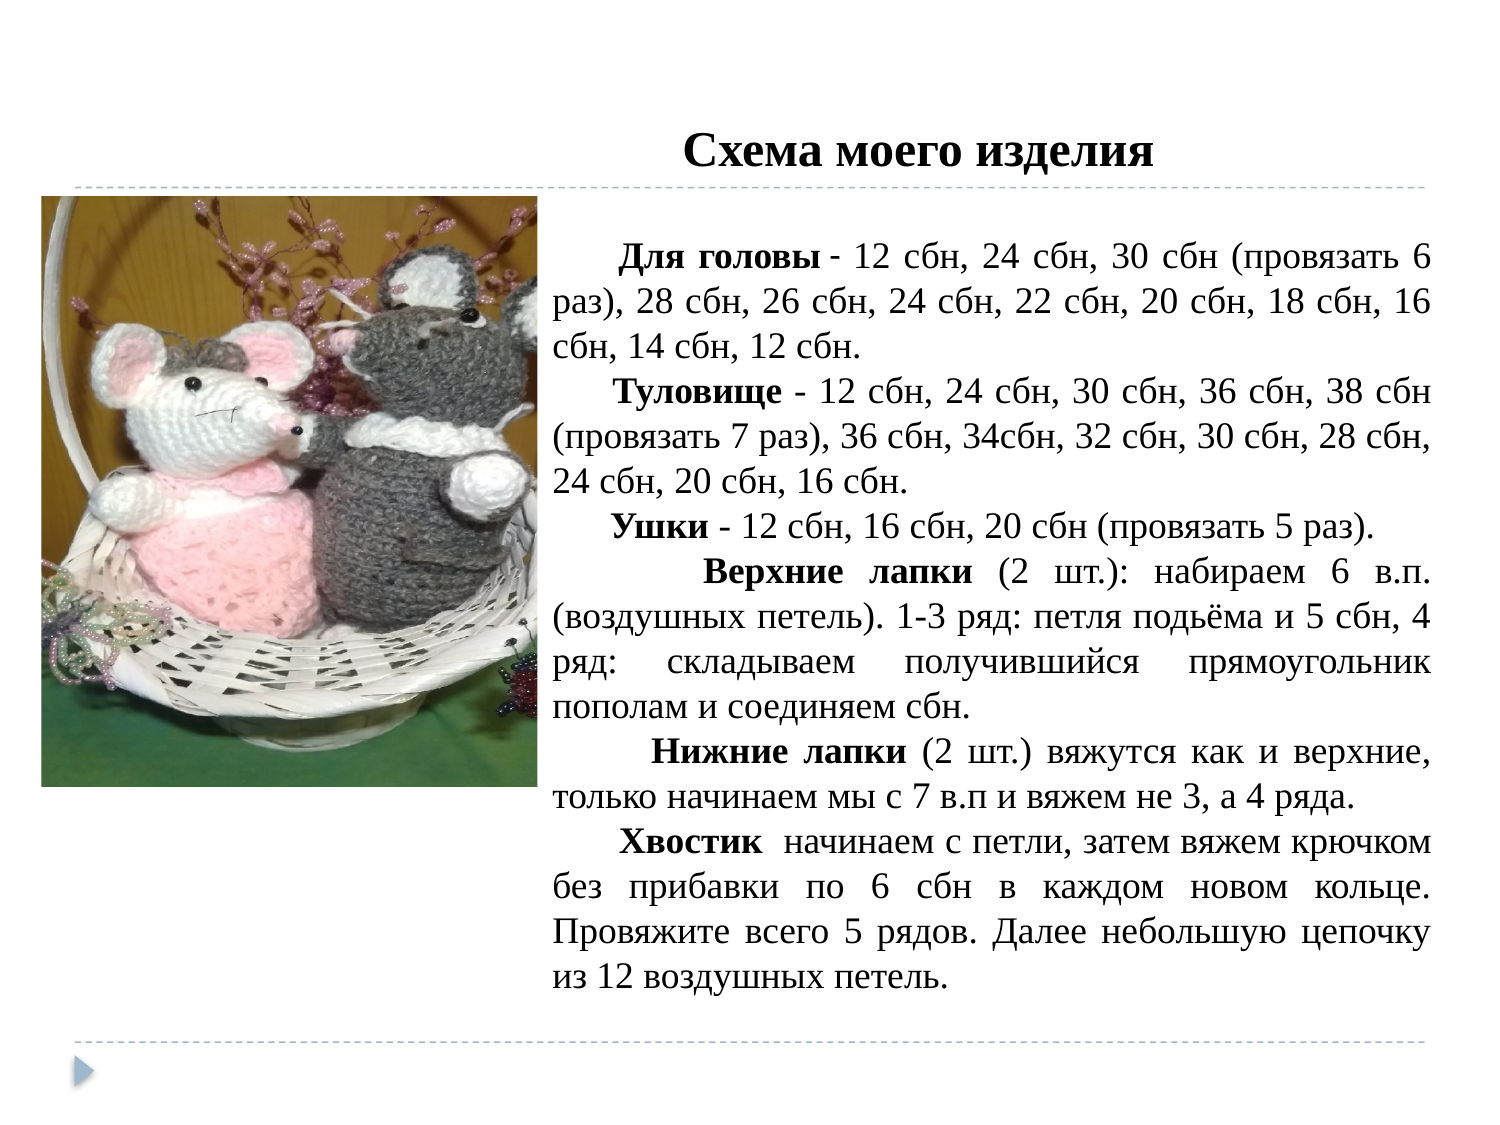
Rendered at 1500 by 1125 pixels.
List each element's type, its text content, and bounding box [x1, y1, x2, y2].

text_box Для головы - 12 сбн, 24 сбн, 30 сбн (провязать 6 раз), 28 сбн, 26 сбн, 24 сбн, 22 сбн, 20 сбн, 18 сбн, 16 сбн, 14 сбн, 12 сбн. Туловище - 12 сбн, 24 сбн, 30 сбн, 36 сбн, 38 сбн (провязать 7 раз), 36 сбн, 34сбн, 32 сбн, 30 сбн, 28 сбн, 24 сбн, 20 сбн, 16 сбн. Ушки - 12 сбн, 16 сбн, 20 сбн (провязать 5 раз). Верхние лапки (2 шт.): набираем 6 в.п. (воздушных петель). 1-3 ряд: петля подьёма и 5 сбн, 4 ряд: складываем получившийся прямоугольник пополам и соединяем сбн. Нижние лапки (2 шт.) вяжутся как и верхние, только начинаем мы с 7 в.п и вяжем не 3, а 4 ряда. Хвостик начинаем с петли, затем вяжем крючком без прибавки по 6 сбн в каждом новом кольце. Провяжите всего 5 рядов. Далее небольшую цепочку из 12 воздушных петель. [537, 223, 1447, 1004]
title Схема моего изделия [407, 0, 1430, 185]
picture [41, 196, 538, 788]
